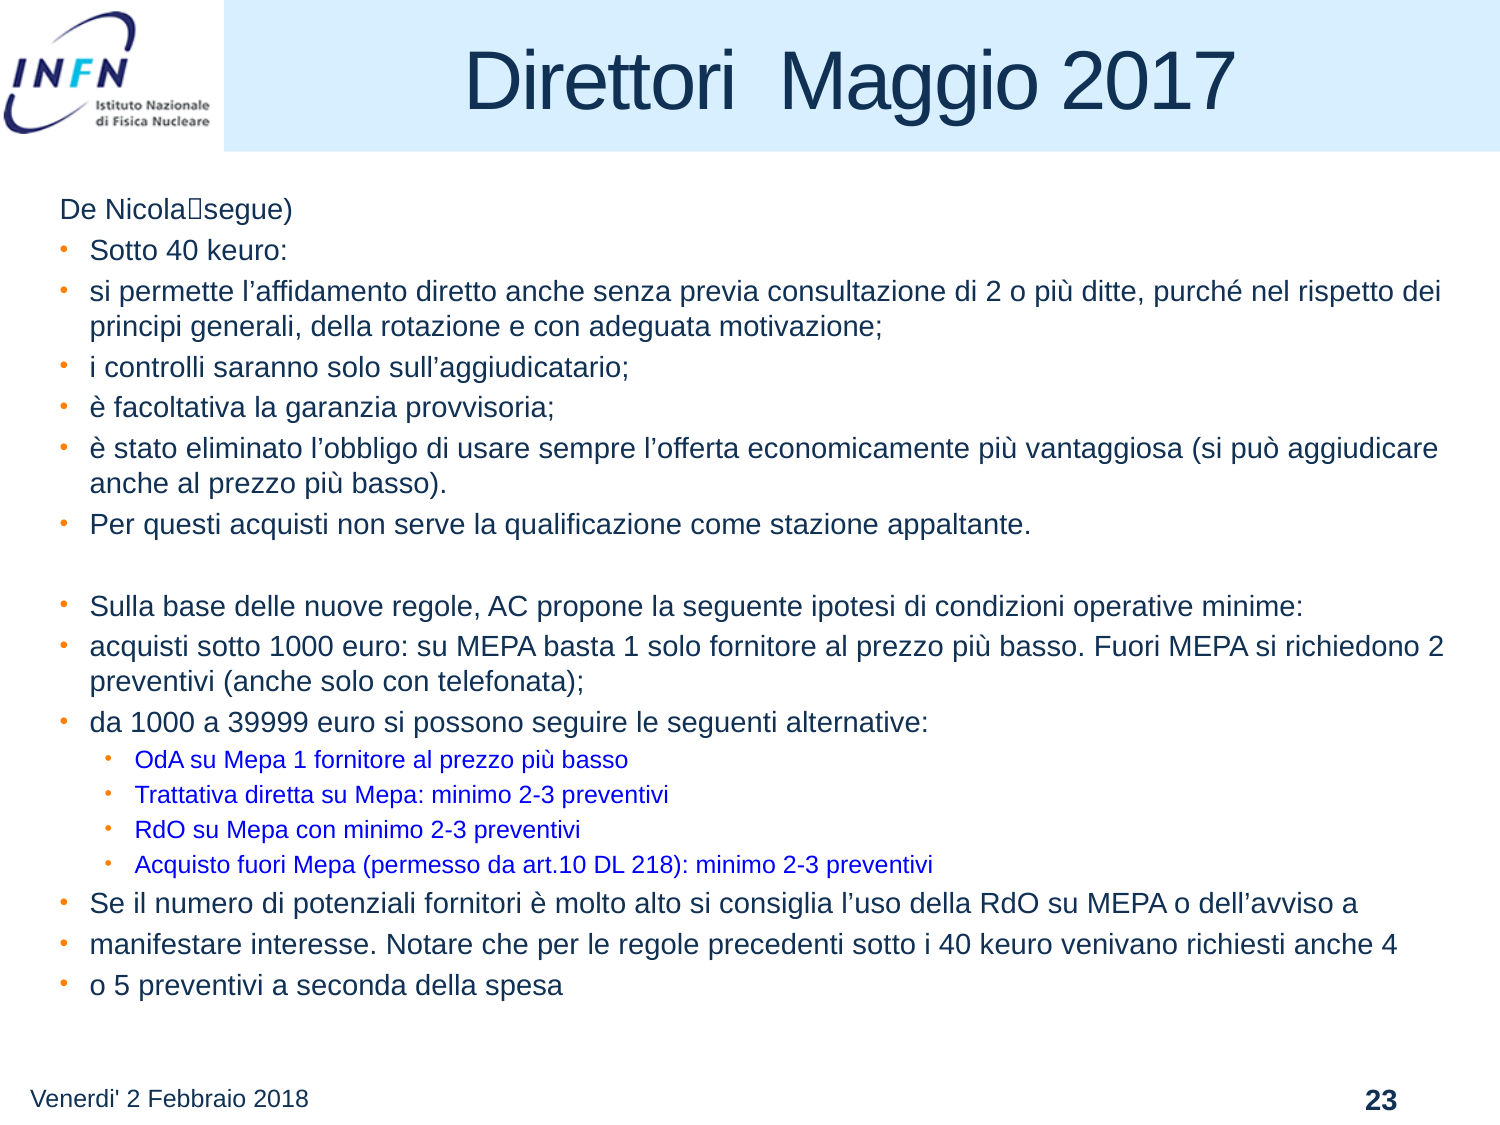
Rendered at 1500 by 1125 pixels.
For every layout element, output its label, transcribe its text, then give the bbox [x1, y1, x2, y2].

list De Nicolasegue) Sotto 40 keuro: si permette l’affidamento diretto anche senza previa consultazione di 2 o più ditte, purché nel rispetto dei principi generali, della rotazione e con adeguata motivazione; i controlli saranno solo sull’aggiudicatario; è facoltativa la garanzia provvisoria; è stato eliminato l’obbligo di usare sempre l’offerta economicamente più vantaggiosa (si può aggiudicare anche al prezzo più basso). Per questi acquisti non serve la qualificazione come stazione appaltante. Sulla base delle nuove regole, AC propone la seguente ipotesi di condizioni operative minime: acquisti sotto 1000 euro: su MEPA basta 1 solo fornitore al prezzo più basso. Fuori MEPA si richiedono 2 preventivi (anche solo con telefonata); da 1000 a 39999 euro si possono seguire le seguenti alternative: OdA su Mepa 1 fornitore al prezzo più basso Trattativa diretta su Mepa: minimo 2-3 preventivi RdO su Mepa con minimo 2-3 preventivi Acquisto fuori Mepa (permesso da art.10 DL 218): minimo 2-3 preventivi Se il numero di potenziali fornitori è molto alto si consiglia l’uso della RdO su MEPA o dell’avviso a manifestare interesse. Notare che per le regole precedenti sotto i 40 keuro venivano richiesti anche 4 o 5 preventivi a seconda della spesa [44, 176, 1469, 1072]
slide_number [15, 1071, 396, 1125]
slide_number 23 [1350, 1072, 1500, 1125]
title Direttori Maggio 2017 [223, 0, 1500, 152]
picture [0, 0, 215, 149]
